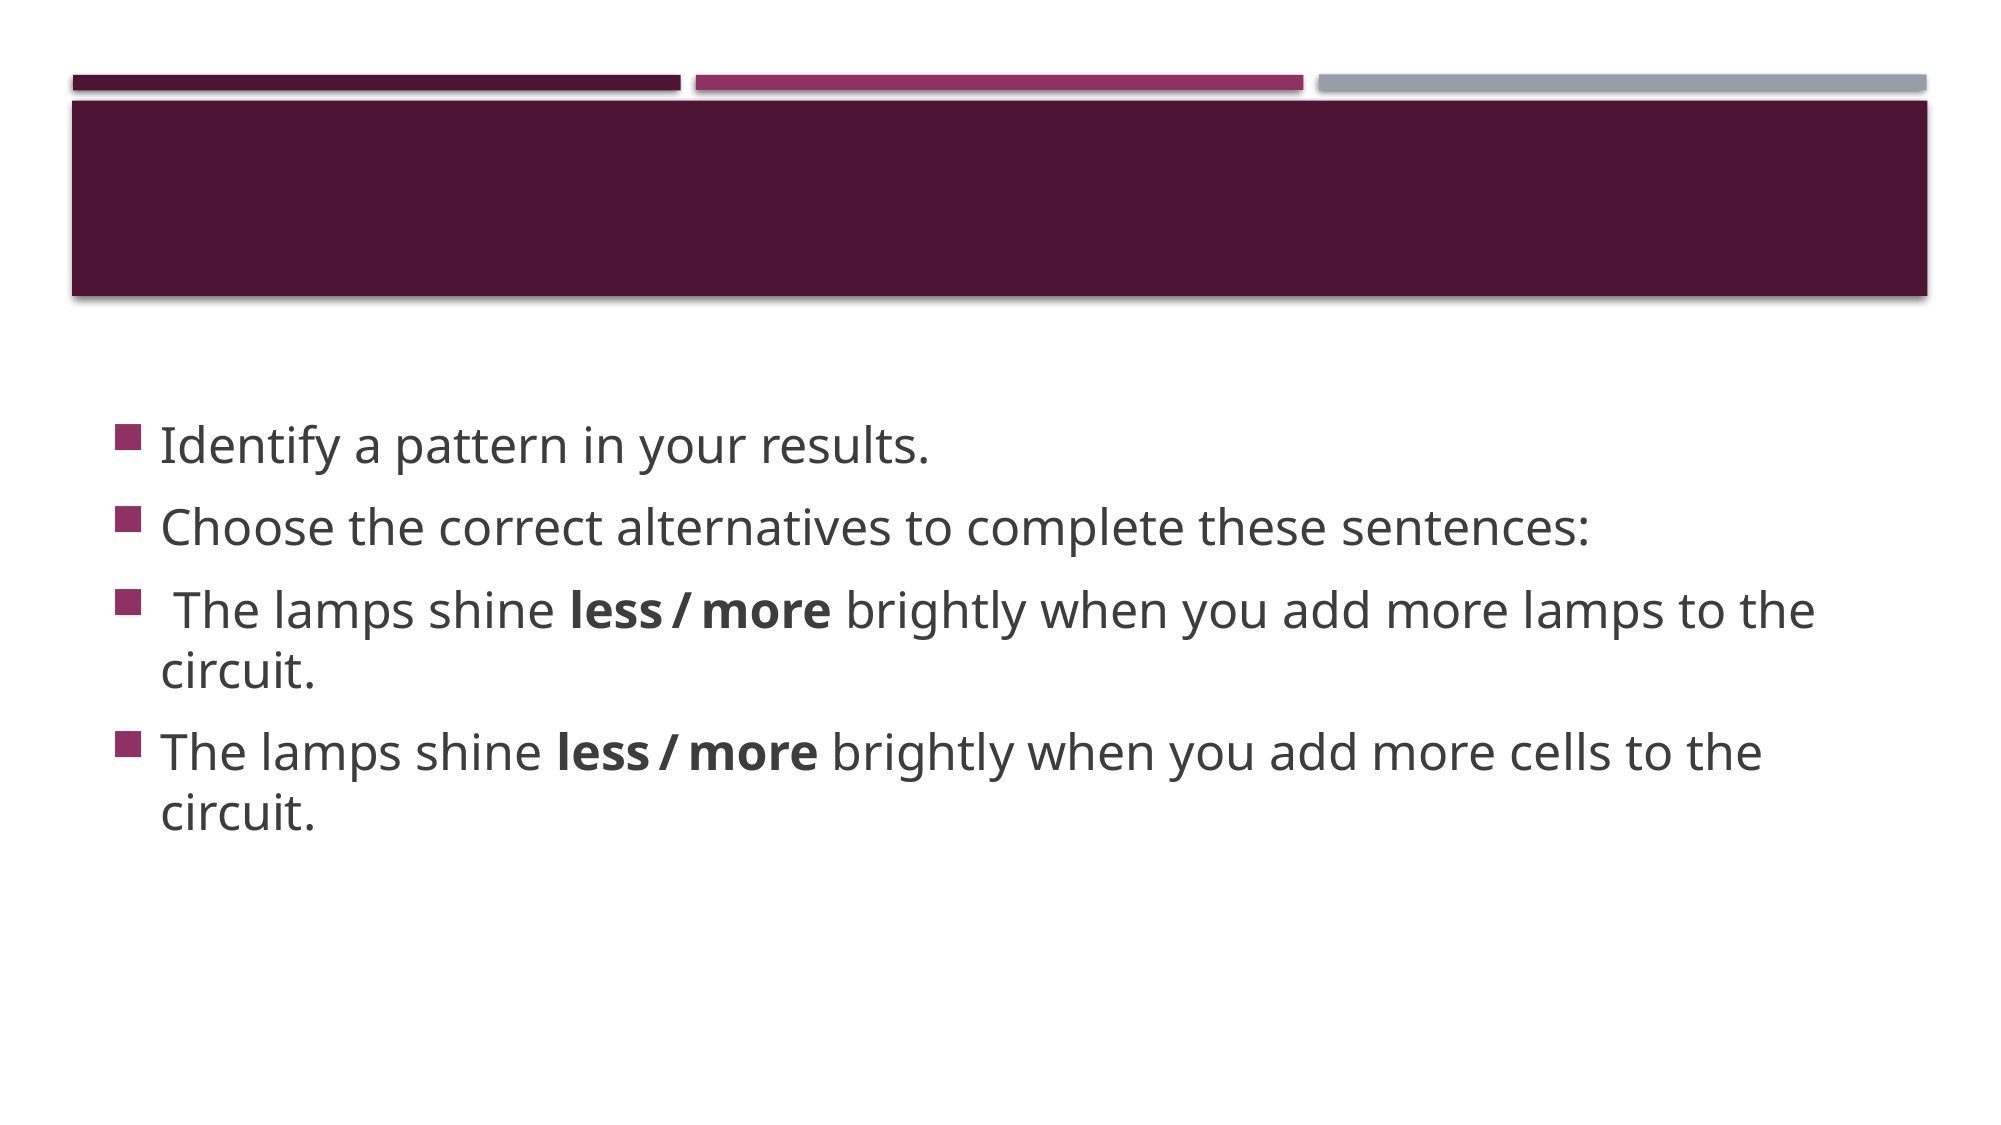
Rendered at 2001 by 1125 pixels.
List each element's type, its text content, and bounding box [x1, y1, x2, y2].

list Identify a pattern in your results. Choose the correct alternatives to complete these sentences: The lamps shine less / more brightly when you add more lamps to the circuit. The lamps shine less / more brightly when you add more cells to the circuit. [95, 357, 1905, 962]
